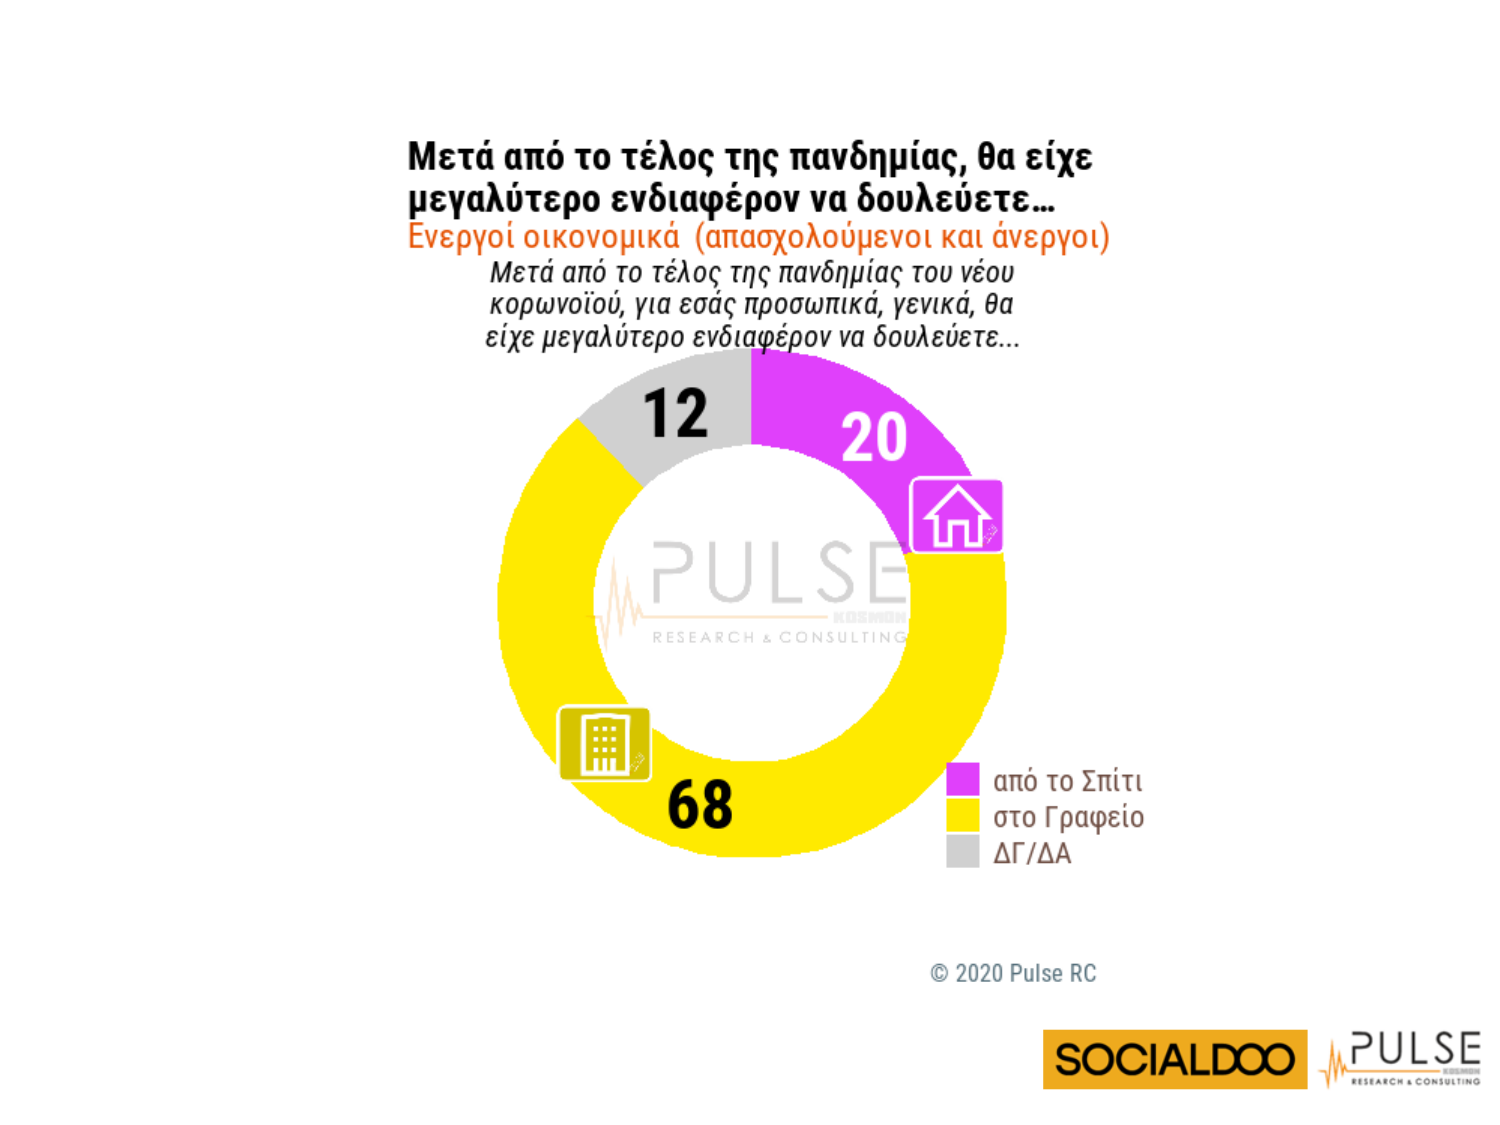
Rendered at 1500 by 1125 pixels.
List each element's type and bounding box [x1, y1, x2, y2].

list [1027, 997, 1497, 1121]
list [301, 130, 1199, 994]
